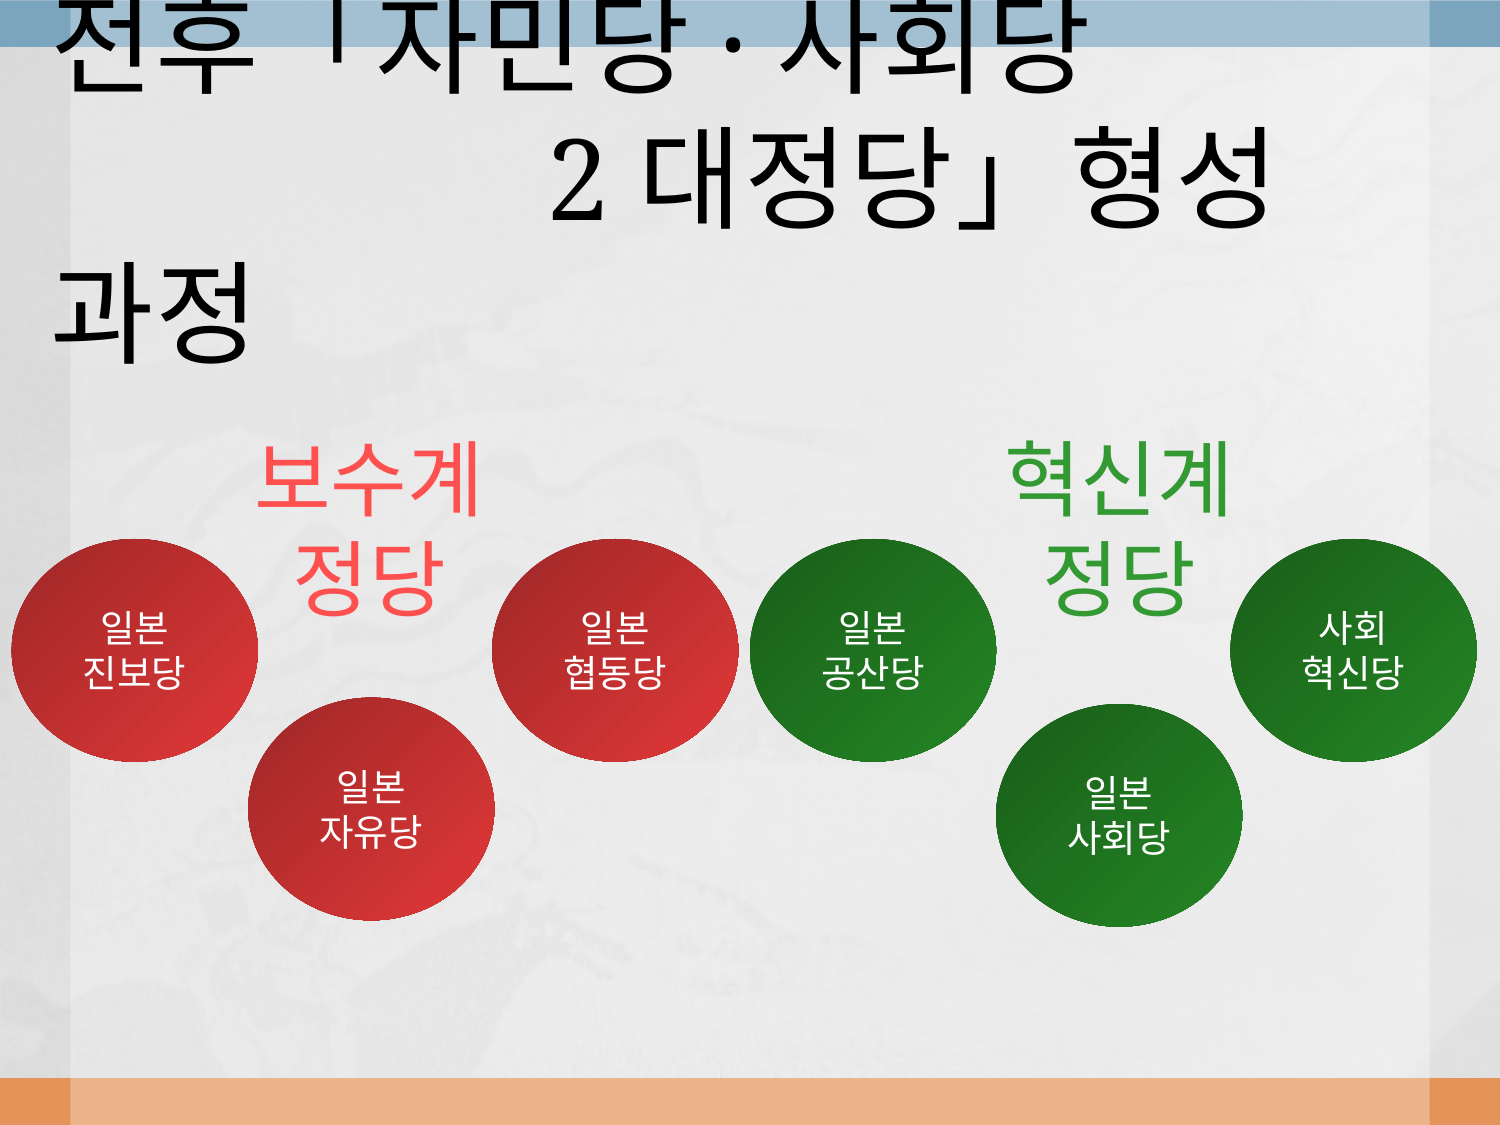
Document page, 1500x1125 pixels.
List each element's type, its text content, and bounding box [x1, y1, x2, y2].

title 전후「자민당·사회당 2대정당」형성 과정 [35, 0, 1500, 352]
text_box 보수계 정당 [185, 420, 553, 526]
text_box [749, 538, 1477, 927]
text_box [11, 538, 739, 921]
text_box 혁신계 정당 [935, 420, 1303, 526]
